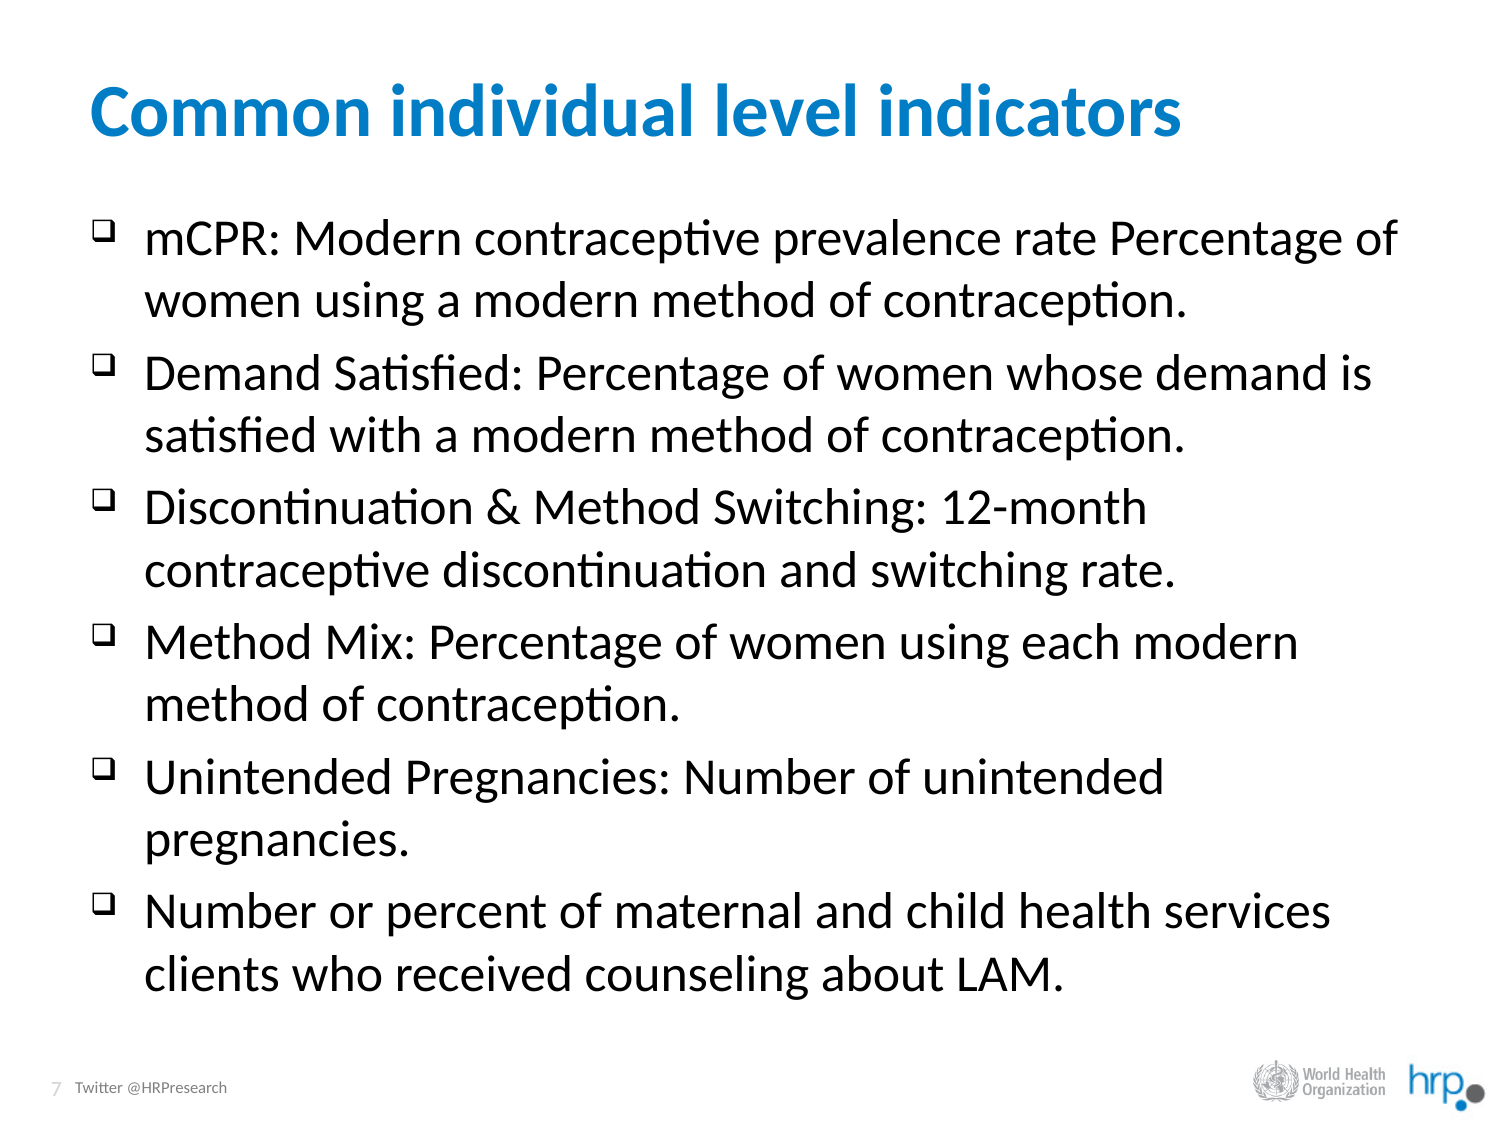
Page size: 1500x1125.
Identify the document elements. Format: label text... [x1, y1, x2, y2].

list mCPR: Modern contraceptive prevalence rate Percentage of women using a modern method of contraception. Demand Satisfied: Percentage of women whose demand is satisfied with a modern method of contraception. Discontinuation & Method Switching: 12-month contraceptive discontinuation and switching rate. Method Mix: Percentage of women using each modern method of contraception. Unintended Pregnancies: Number of unintended pregnancies. Number or percent of maternal and child health services clients who received counseling about LAM. [75, 196, 1459, 1012]
picture [1253, 1060, 1385, 1102]
picture [1407, 1043, 1486, 1122]
title Common individual level indicators [75, 36, 1425, 176]
